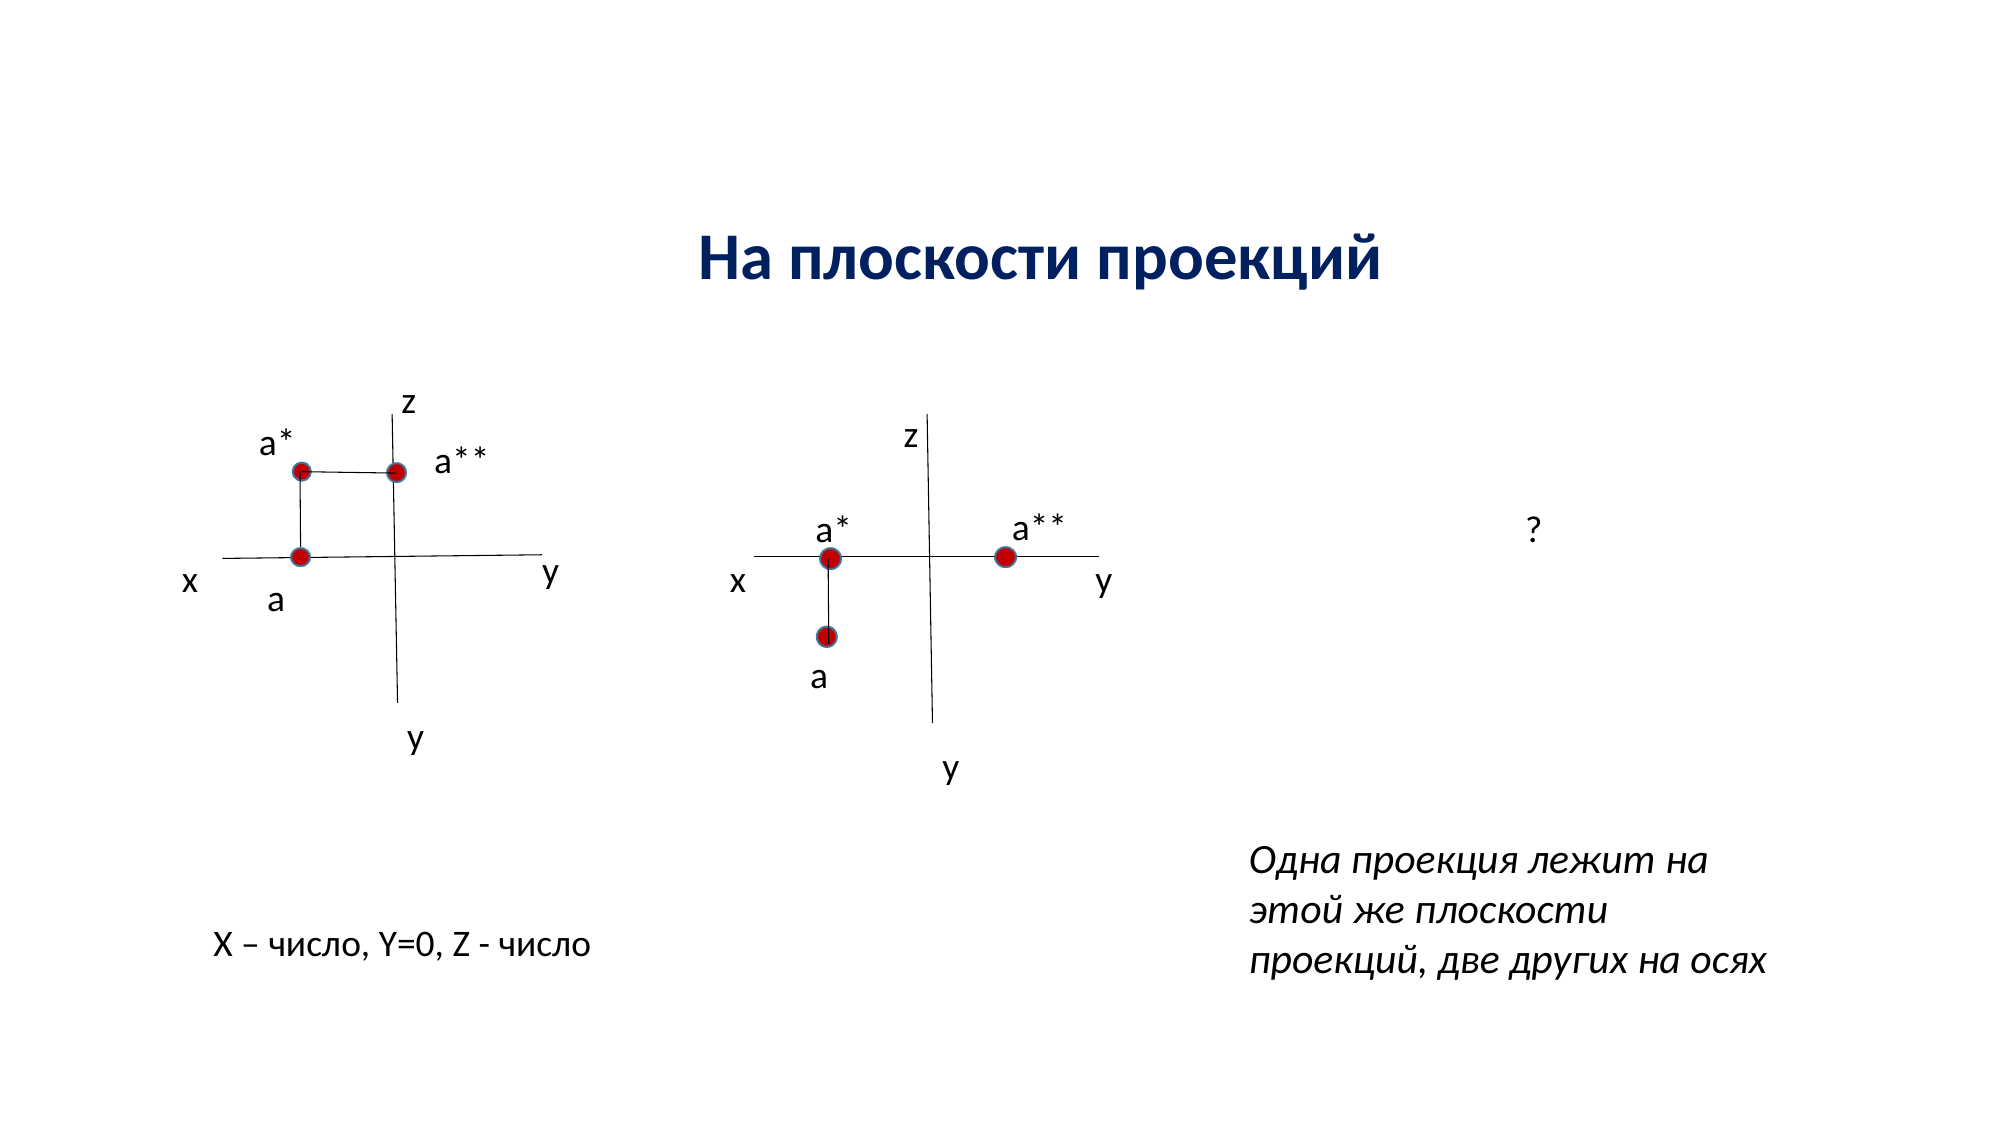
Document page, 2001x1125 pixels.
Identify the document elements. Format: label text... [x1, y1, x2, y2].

text_box а** [419, 429, 524, 489]
text_box а* [244, 410, 311, 470]
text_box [392, 559, 398, 703]
text_box z [903, 402, 912, 463]
text_box [291, 468, 312, 481]
text_box а [253, 566, 282, 626]
text_box y [542, 538, 550, 598]
text_box а** [997, 496, 1083, 556]
text_box y [1095, 547, 1103, 607]
text_box z [386, 368, 432, 429]
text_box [927, 413, 933, 556]
text_box На плоскости проекций [683, 205, 1434, 301]
text_box y [927, 734, 975, 795]
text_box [927, 557, 933, 723]
text_box Одна проекция лежит на этой же плоскости проекций, две других на осях [1234, 824, 1809, 989]
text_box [222, 554, 290, 559]
text_box [815, 625, 828, 643]
text_box x [730, 547, 738, 607]
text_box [392, 413, 398, 462]
text_box X – число, Y=0, Z - число [198, 911, 619, 1017]
text_box [830, 626, 838, 643]
picture [994, 546, 1017, 569]
text_box [301, 474, 312, 482]
picture [819, 547, 842, 570]
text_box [392, 483, 398, 554]
text_box ? [1525, 497, 1533, 558]
text_box x [181, 547, 190, 607]
text_box а* [800, 497, 882, 556]
picture [290, 547, 311, 568]
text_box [311, 554, 543, 559]
text_box y [392, 704, 440, 765]
picture [386, 462, 407, 483]
text_box а [795, 643, 843, 704]
